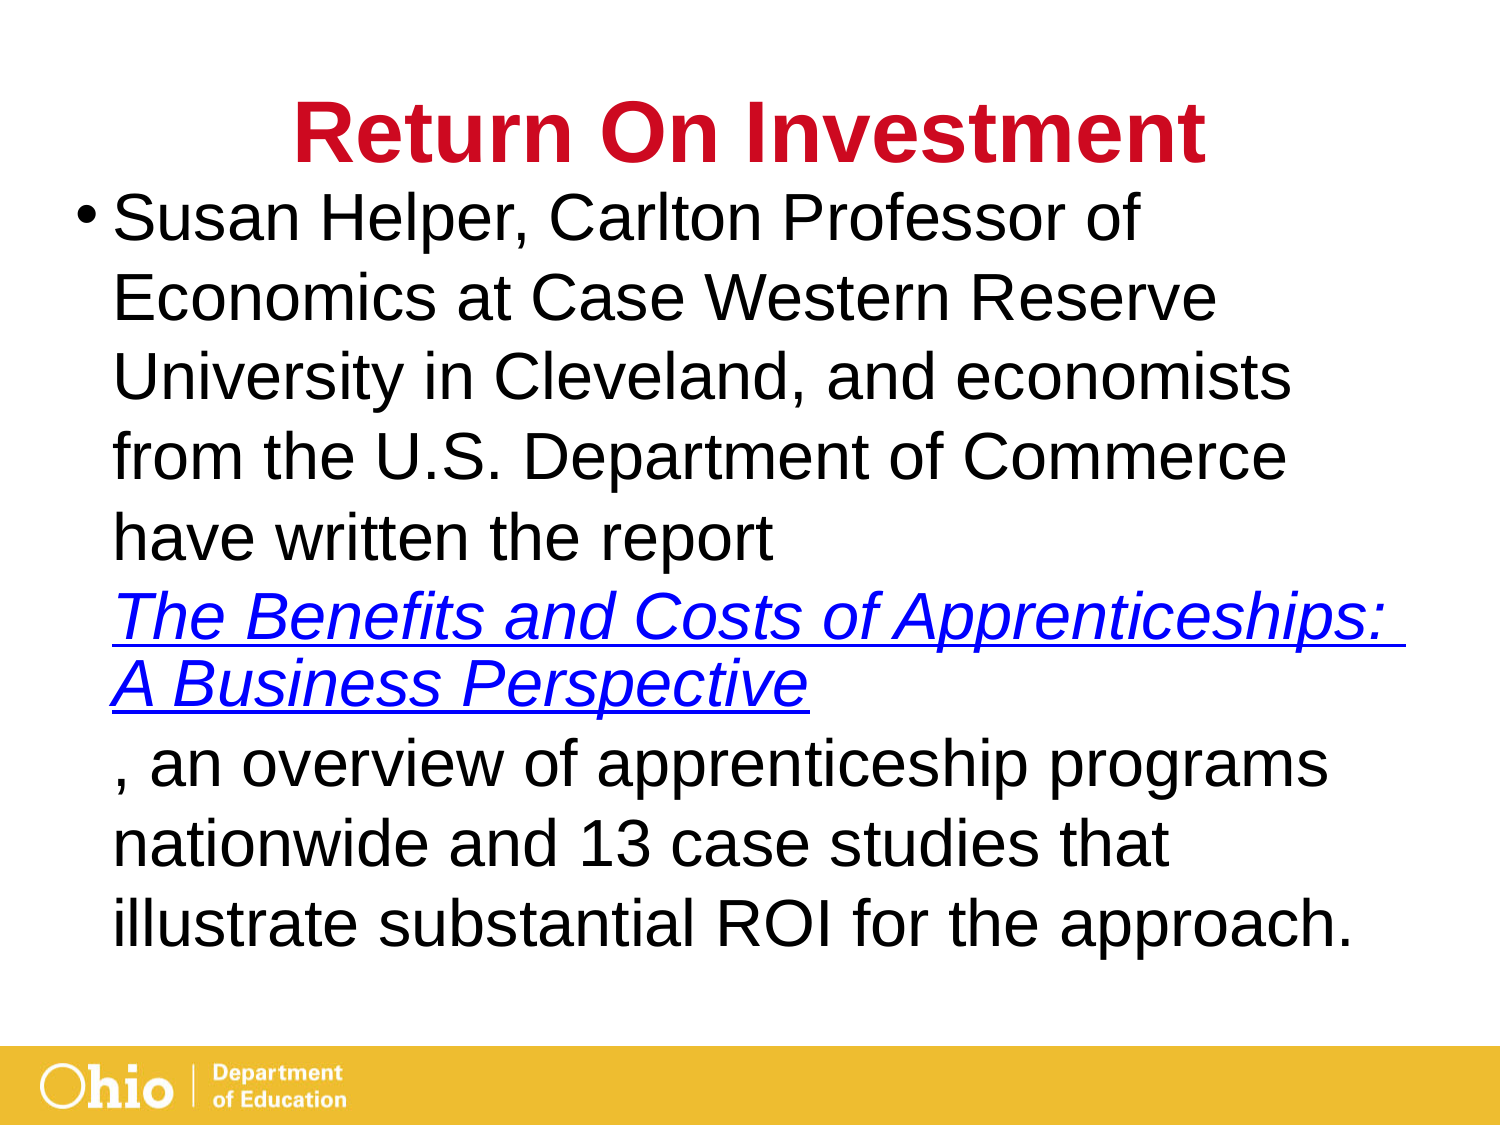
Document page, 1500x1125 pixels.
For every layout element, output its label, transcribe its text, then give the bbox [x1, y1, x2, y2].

picture [0, 1046, 1500, 1125]
title Return On Investment [75, 75, 1425, 173]
list Susan Helper, Carlton Professor of Economics at Case Western Reserve University in Cleveland, and economists from the U.S. Department of Commerce have written the report The Benefits and Costs of Apprenticeships: A Business Perspective, an overview of apprenticeship programs nationwide and 13 case studies that illustrate substantial ROI for the approach. [75, 173, 1425, 916]
